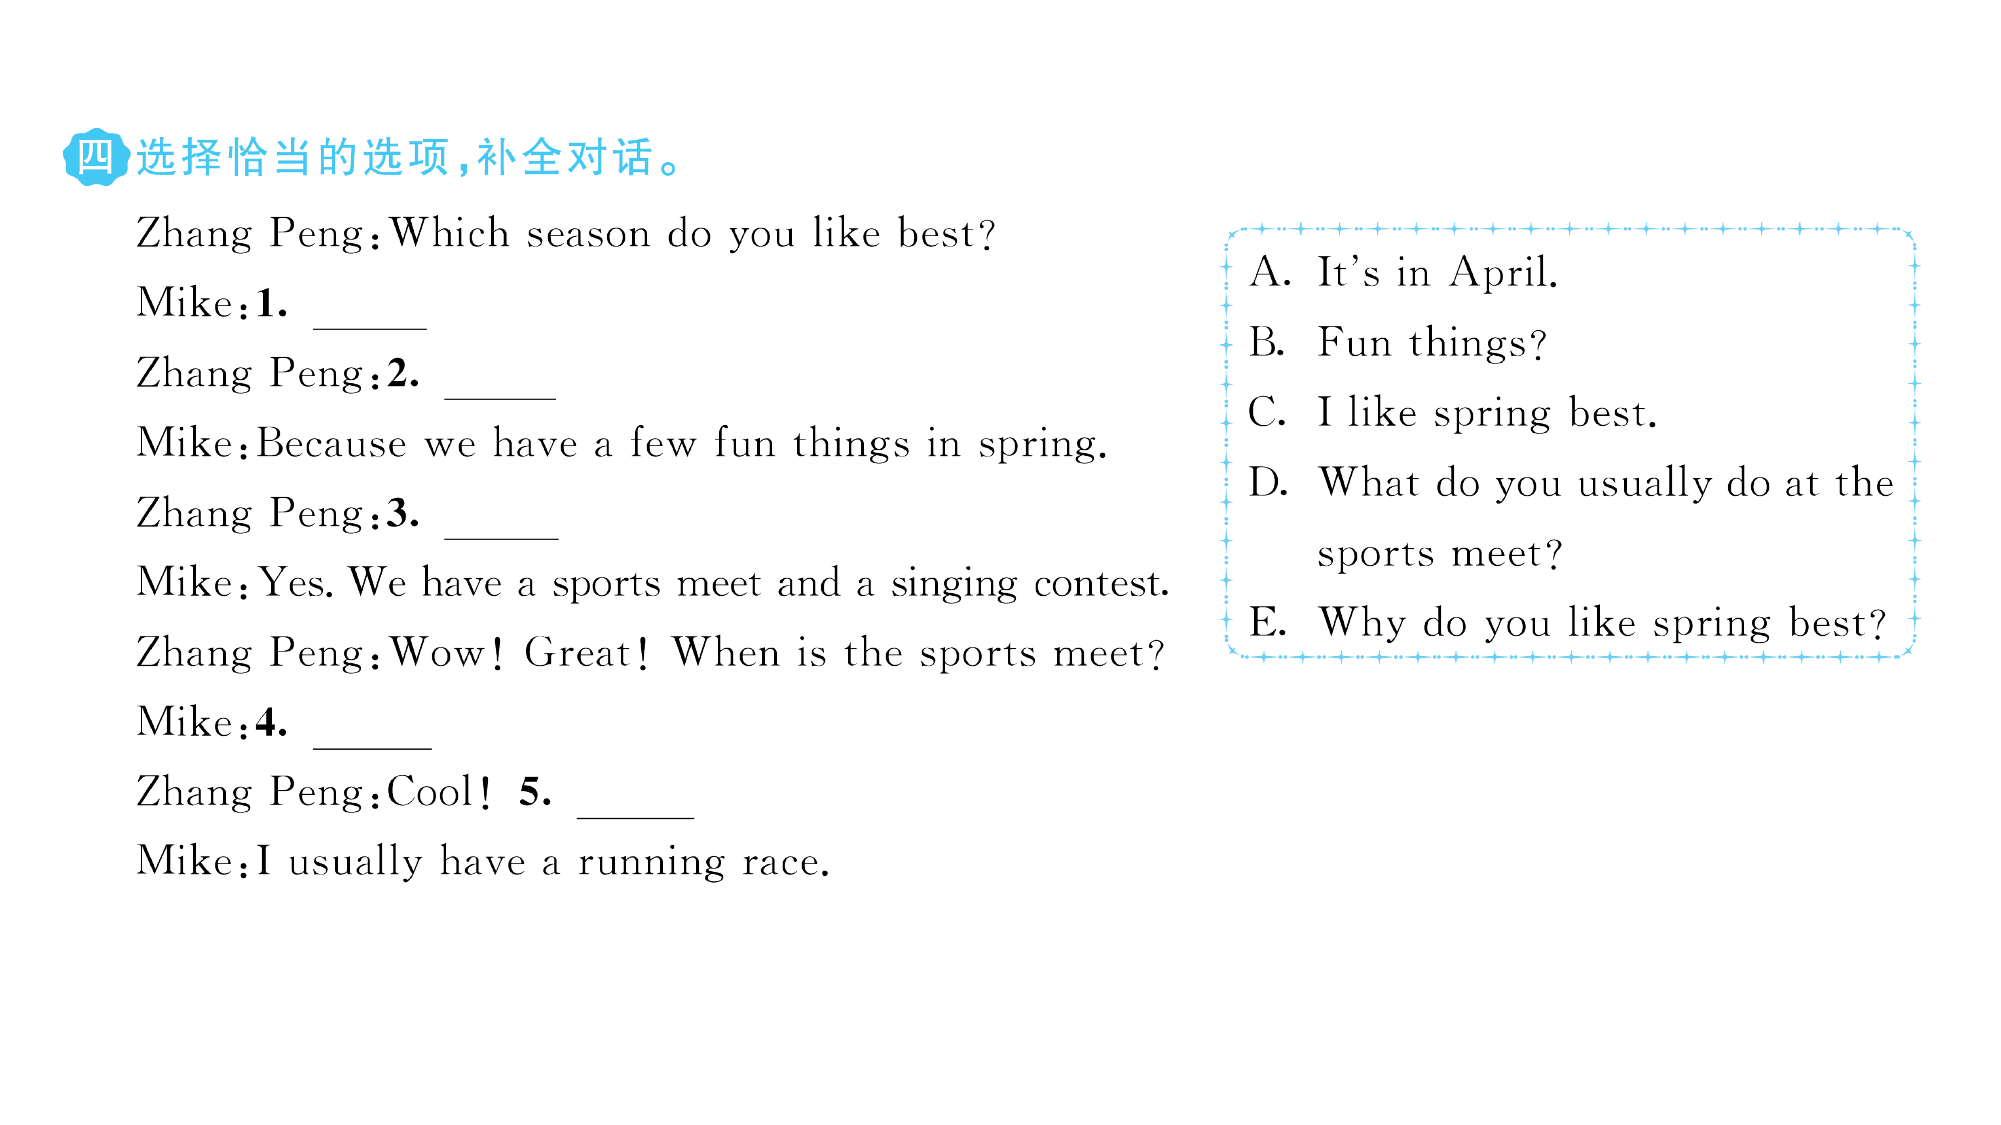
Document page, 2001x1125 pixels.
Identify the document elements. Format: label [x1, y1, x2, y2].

picture [58, 119, 1949, 900]
